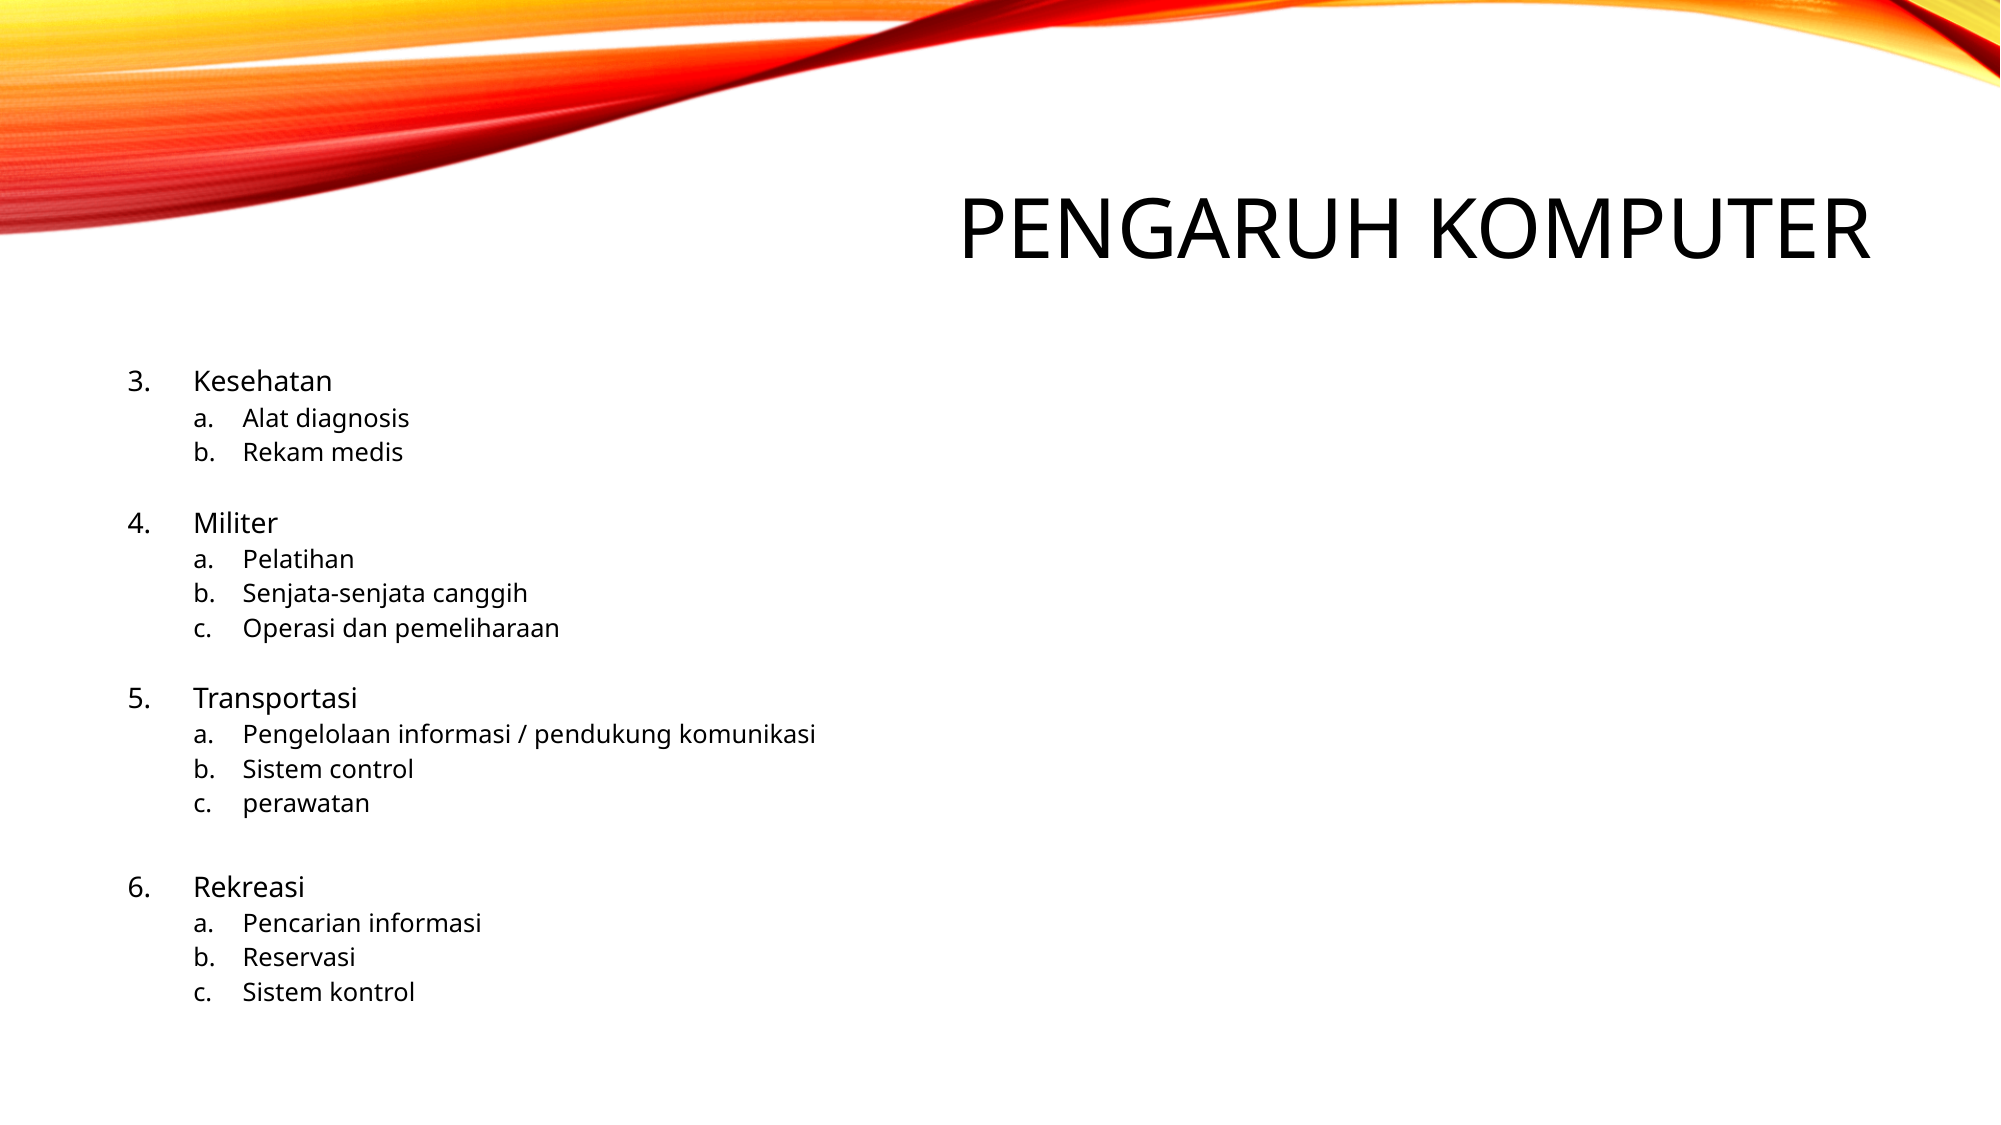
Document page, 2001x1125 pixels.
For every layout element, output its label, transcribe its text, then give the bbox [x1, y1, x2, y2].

picture [0, 0, 2000, 237]
list Kesehatan Alat diagnosis Rekam medis Militer Pelatihan Senjata-senjata canggih Operasi dan pemeliharaan Transportasi Pengelolaan informasi / pendukung komunikasi Sistem control perawatan Rekreasi Pencarian informasi Reservasi Sistem kontrol [112, 360, 1888, 1057]
title Pengaruh komputer [474, 125, 1888, 338]
